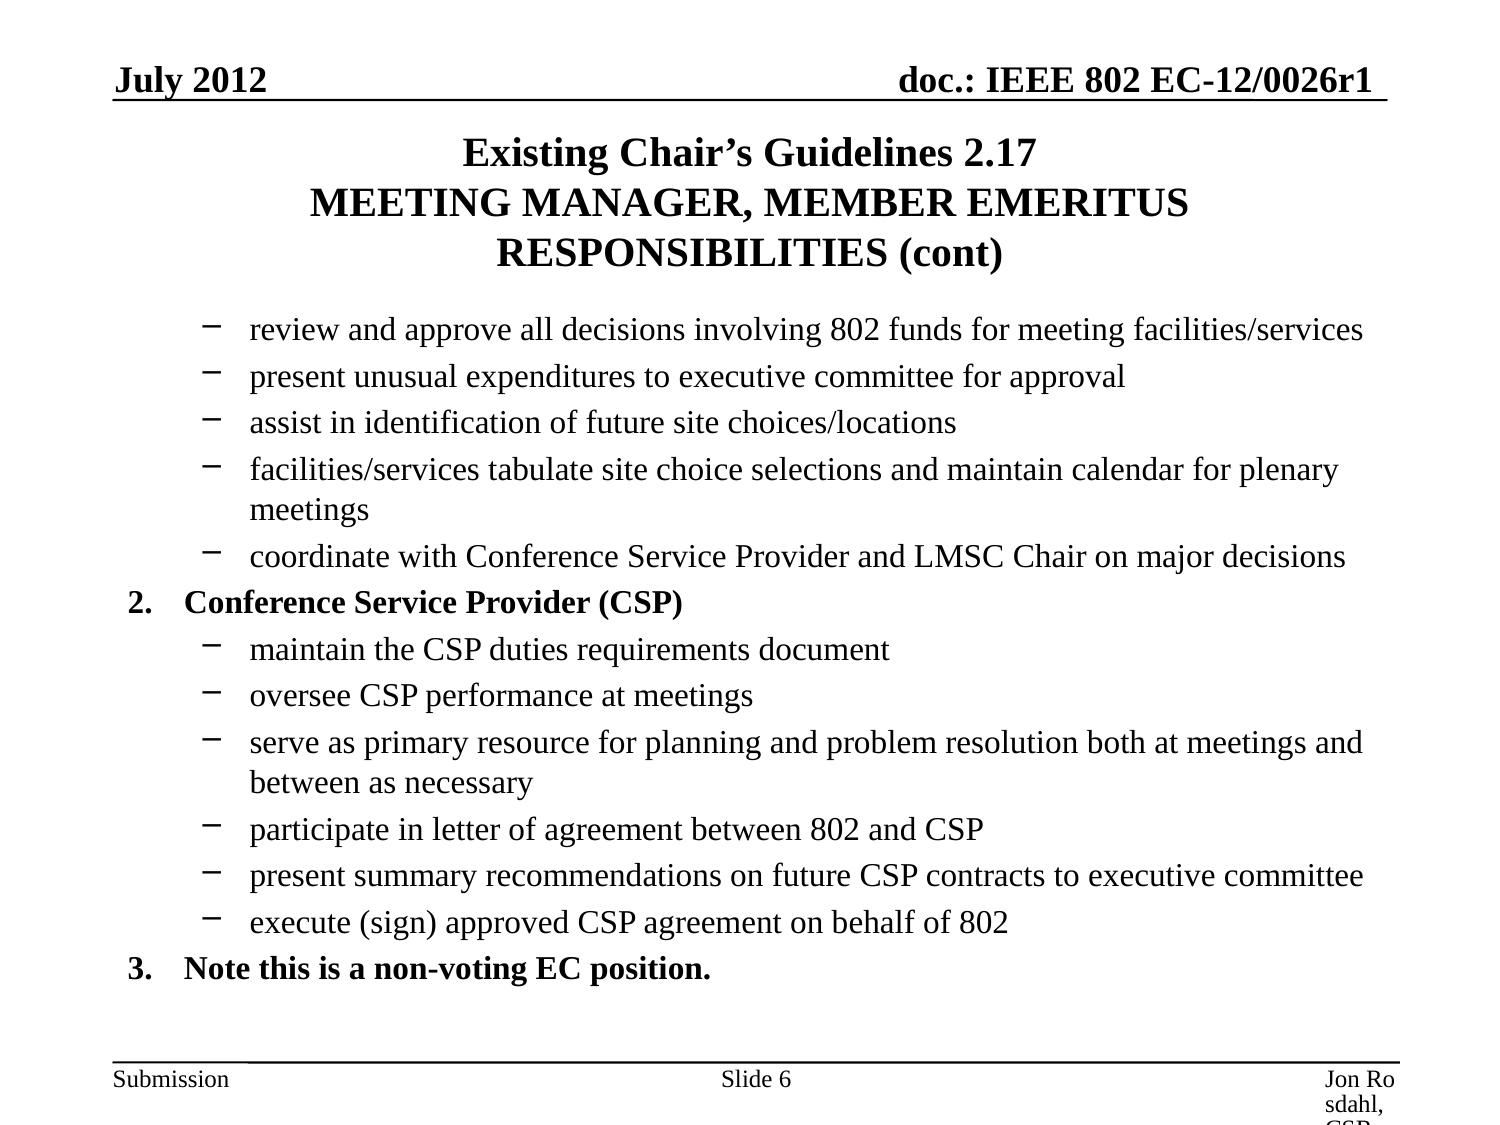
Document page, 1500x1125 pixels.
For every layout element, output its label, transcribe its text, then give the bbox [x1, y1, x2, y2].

slide_number Slide 6 [712, 1061, 800, 1093]
title Existing Chair’s Guidelines 2.17 MEETING MANAGER, MEMBER EMERITUS RESPONSIBILITIES (cont) [112, 112, 1388, 288]
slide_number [114, 54, 278, 101]
list review and approve all decisions involving 802 funds for meeting facilities/services present unusual expenditures to executive committee for approval assist in identification of future site choices/locations facilities/services tabulate site choice selections and maintain calendar for plenary meetings coordinate with Conference Service Provider and LMSC Chair on major decisions Conference Service Provider (CSP) maintain the CSP duties requirements document oversee CSP performance at meetings serve as primary resource for planning and problem resolution both at meetings and between as necessary participate in letter of agreement between 802 and CSP present summary recommendations on future CSP contracts to executive committee execute (sign) approved CSP agreement on behalf of 802 Note this is a non-voting EC position. [112, 299, 1388, 1051]
footer Jon Rosdahl, CSR [1324, 1061, 1402, 1093]
